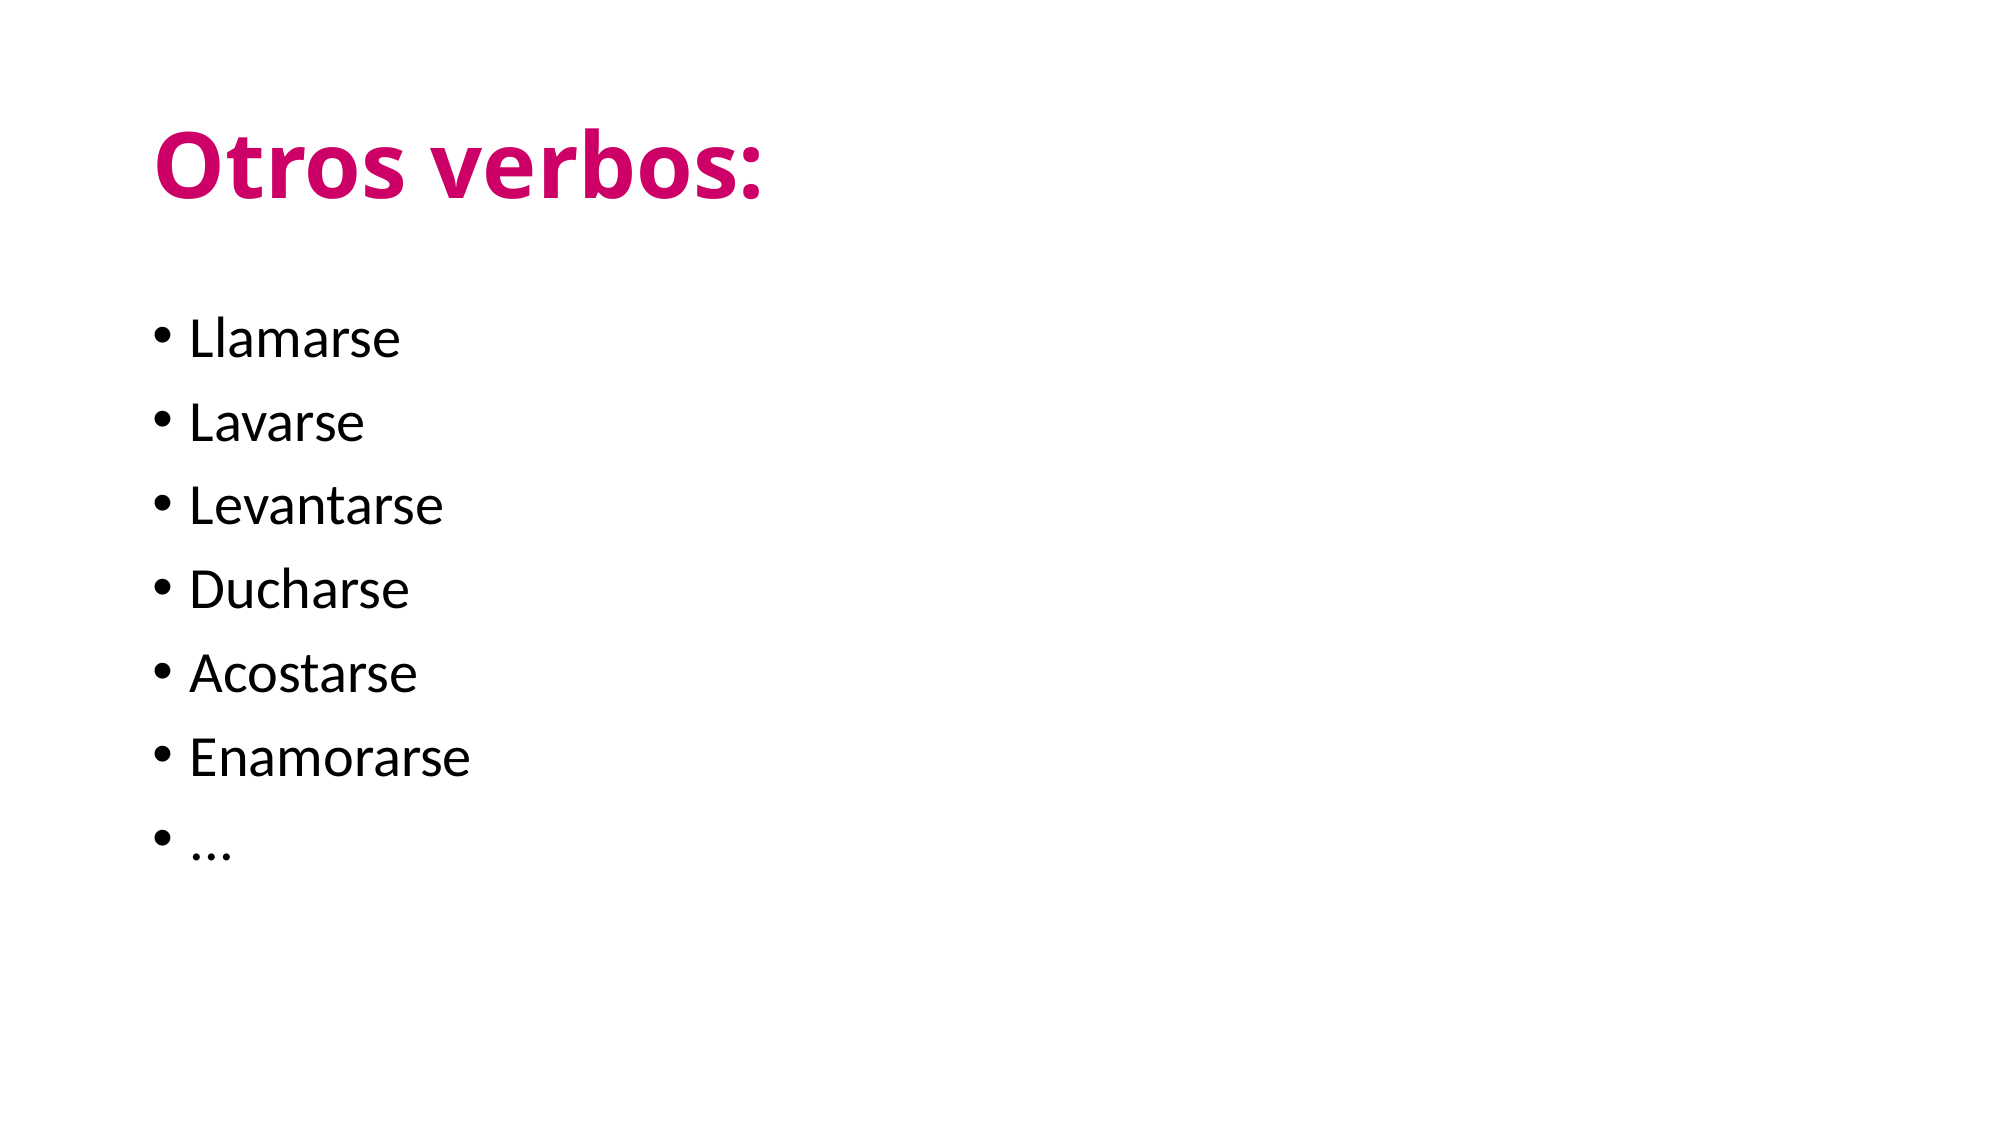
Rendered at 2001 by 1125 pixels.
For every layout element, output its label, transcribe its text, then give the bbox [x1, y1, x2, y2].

title Otros verbos: [137, 59, 1863, 278]
list Llamarse Lavarse Levantarse Ducharse Acostarse Enamorarse ... [137, 299, 1863, 1014]
